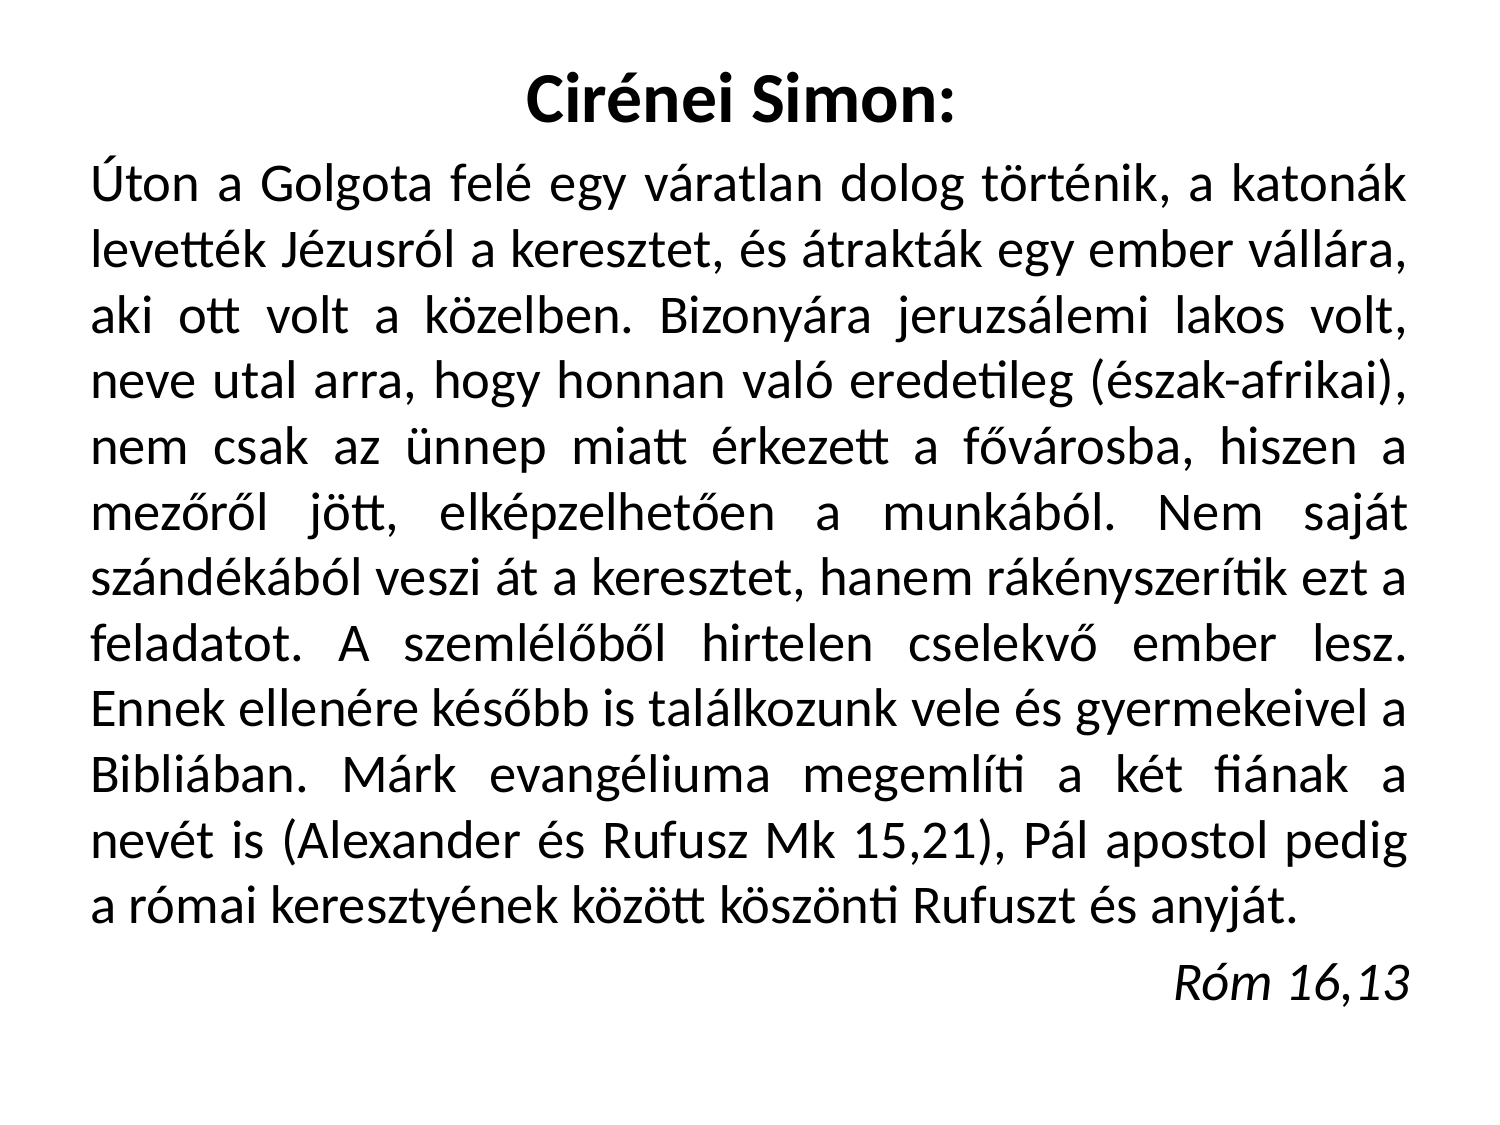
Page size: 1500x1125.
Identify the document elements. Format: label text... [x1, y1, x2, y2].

list Cirénei Simon: Úton a Golgota felé egy váratlan dolog történik, a katonák levették Jézusról a keresztet, és átrakták egy ember vállára, aki ott volt a közelben. Bizonyára jeruzsálemi lakos volt, neve utal arra, hogy honnan való eredetileg (észak-afrikai), nem csak az ünnep miatt érkezett a fővárosba, hiszen a mezőről jött, elképzelhetően a munkából. Nem saját szándékából veszi át a keresztet, hanem rákényszerítik ezt a feladatot. A szemlélőből hirtelen cselekvő ember lesz. Ennek ellenére később is találkozunk vele és gyermekeivel a Bibliában. Márk evangéliuma megemlíti a két fiának a nevét is (Alexander és Rufusz Mk 15,21), Pál apostol pedig a római keresztyének között köszönti Rufuszt és anyját. Róm 16,13 [75, 42, 1425, 1071]
